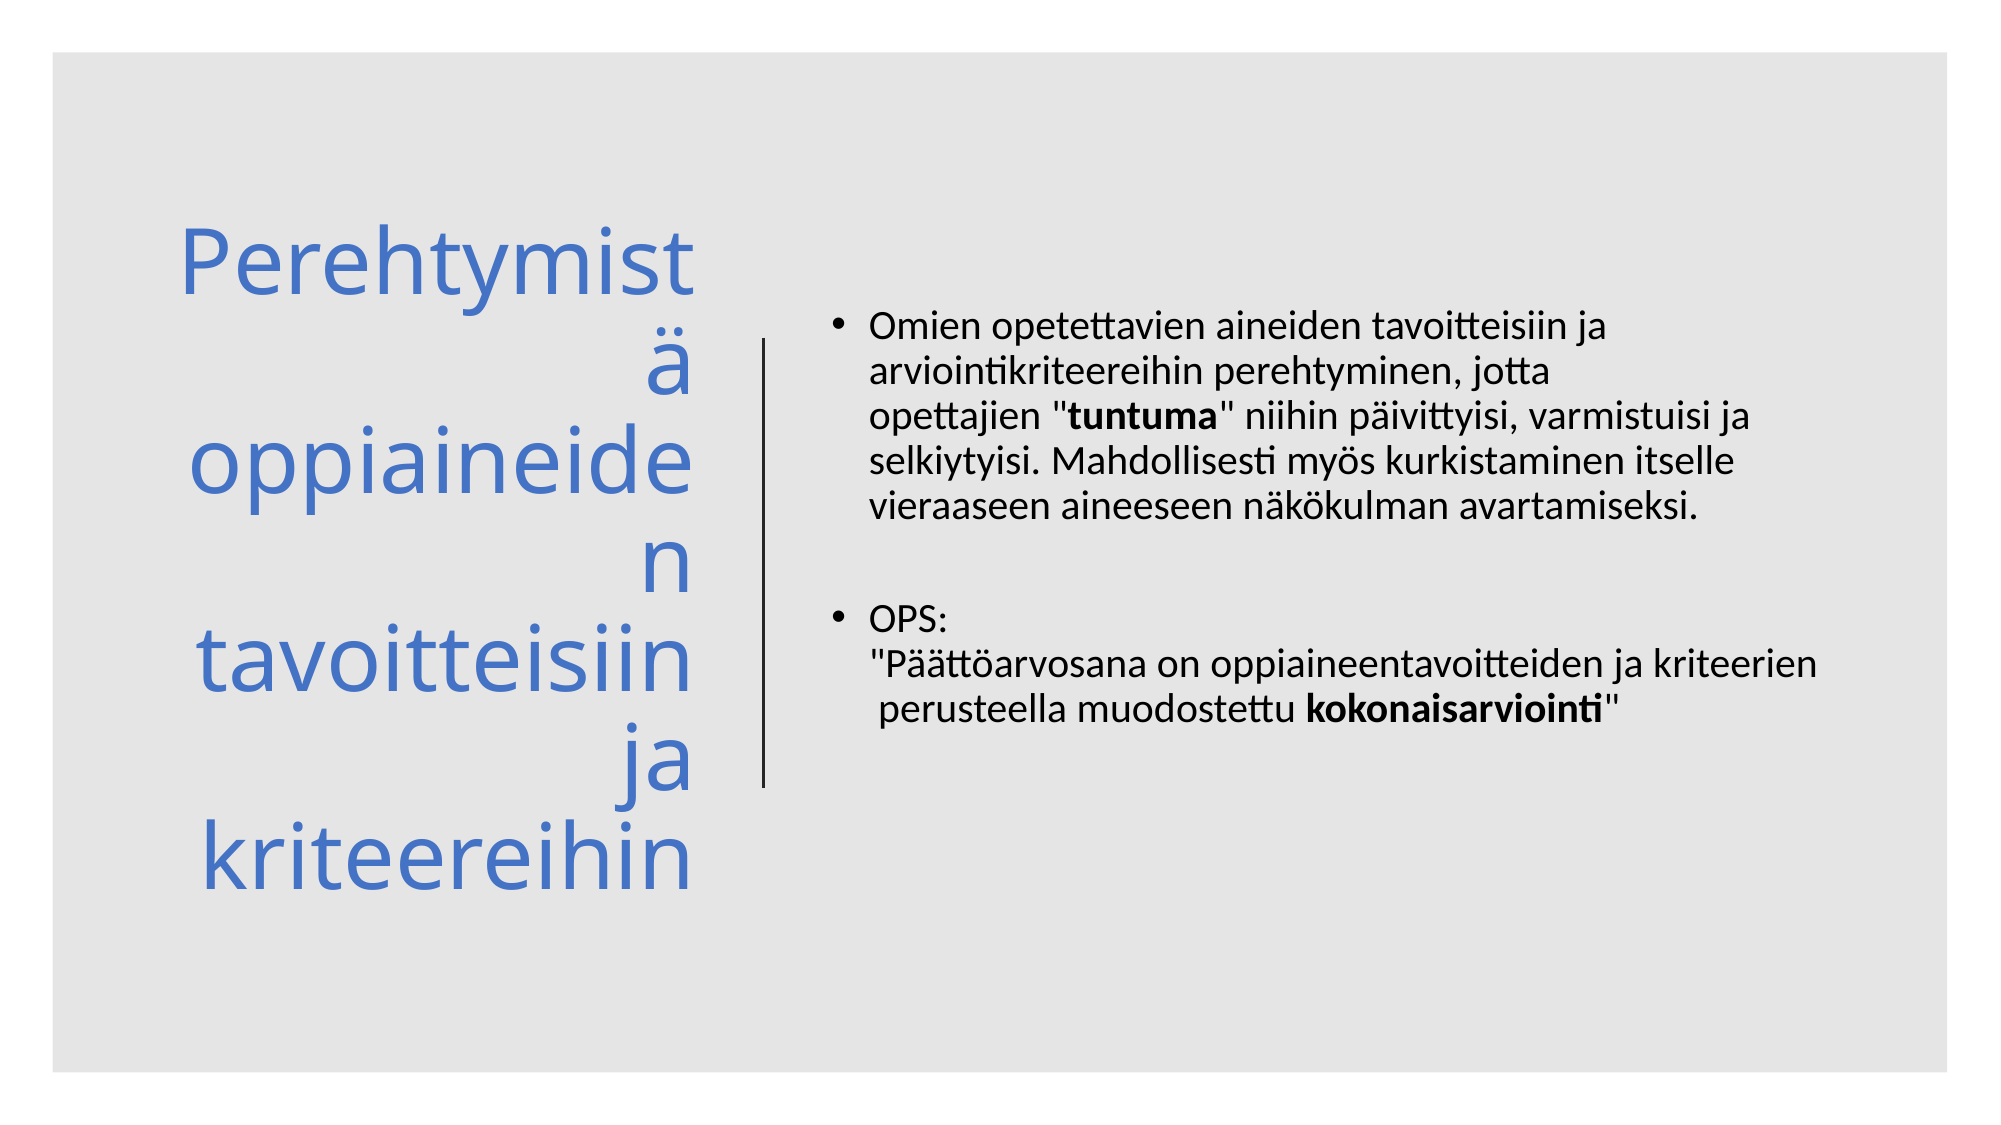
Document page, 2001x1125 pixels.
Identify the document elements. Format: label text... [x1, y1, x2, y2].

text_box [52, 51, 1948, 1073]
list OPS: "Päättöarvosana on oppiaineentavoitteiden ja kriteerien perusteella muodostettu kokonaisarviointi" [816, 588, 1842, 967]
list Omien opetettavien aineiden tavoitteisiin ja arviointikriteereihin perehtyminen, jotta opettajien "tuntuma" niihin päivittyisi, varmistuisi ja selkiytyisi. Mahdollisesti myös kurkistaminen itselle vieraaseen aineeseen näkökulman avartamiseksi. [816, 158, 1842, 537]
title Perehtymistä oppiaineiden tavoitteisiin ja kriteereihin [137, 158, 711, 967]
